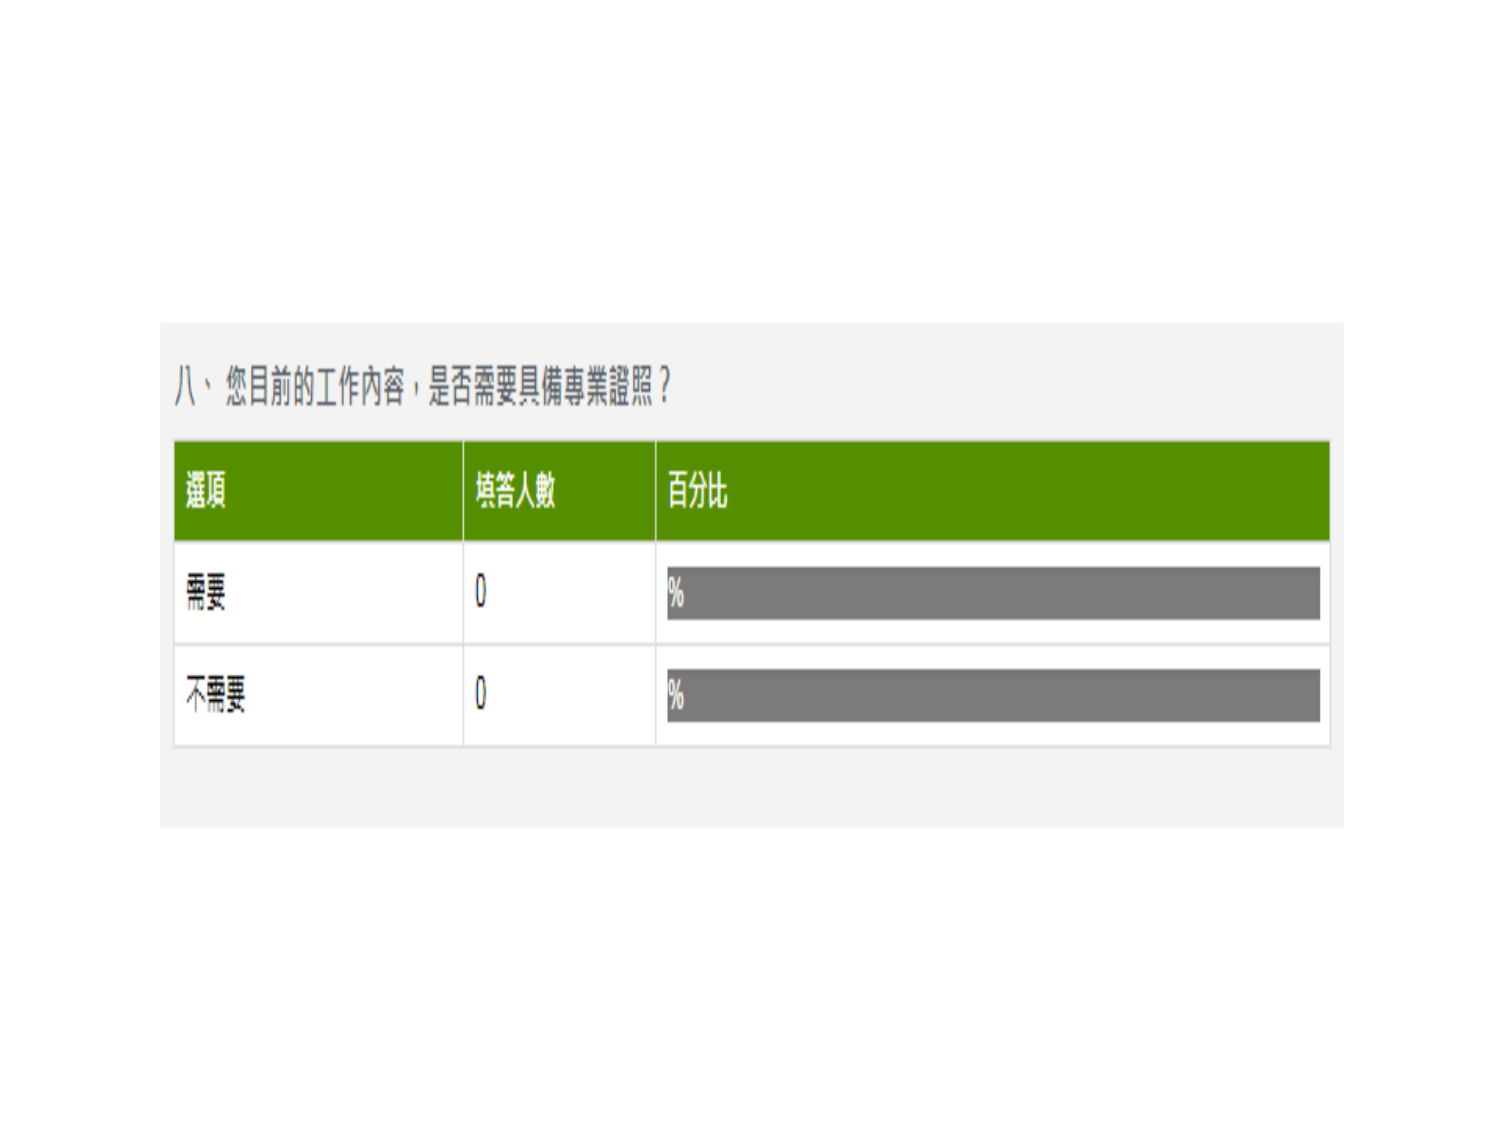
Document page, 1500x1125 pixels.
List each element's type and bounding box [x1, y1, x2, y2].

picture [142, 314, 1358, 842]
